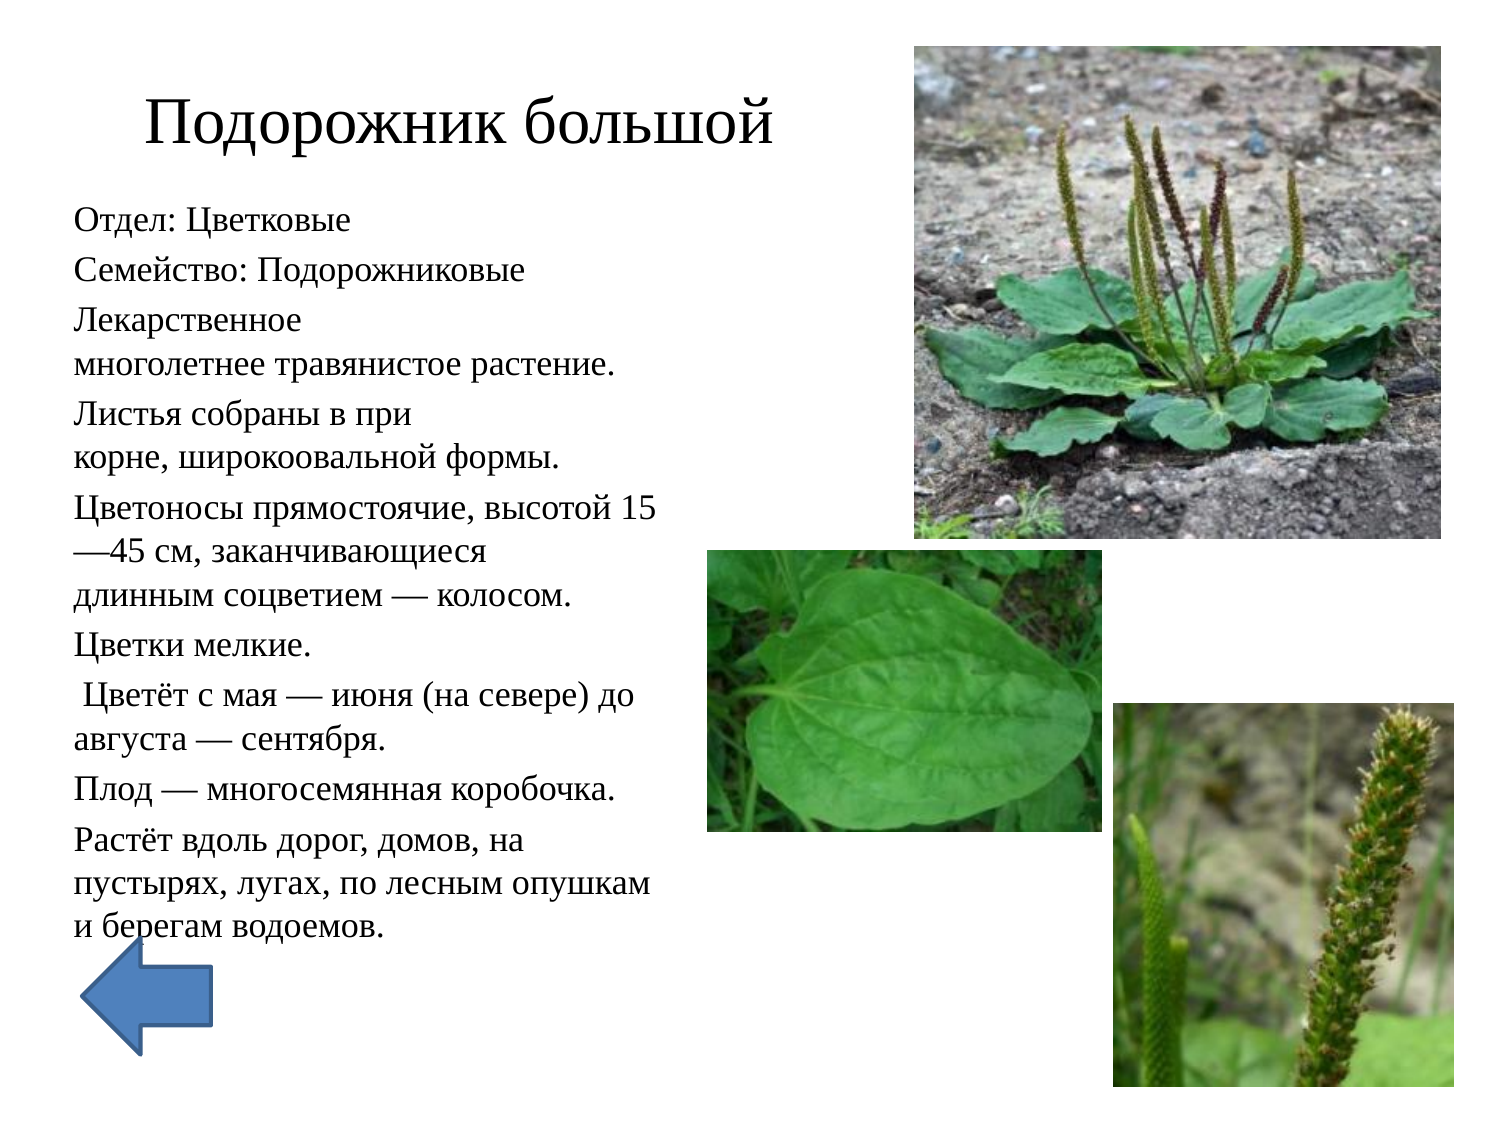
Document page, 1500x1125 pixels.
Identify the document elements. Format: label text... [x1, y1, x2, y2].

title Подорожник большой [75, 44, 844, 164]
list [913, 46, 1441, 540]
text_box [79, 935, 213, 1057]
picture [1113, 702, 1454, 1087]
picture [706, 550, 1102, 833]
list Отдел: Цветковые Семейство: Подорожниковые Лекарственное многолетнее травянистое растение. Листья собраны в при корне, широкоовальной формы. Цветоносы прямостоячие, высотой 15—45 см, заканчивающиеся длинным соцветием — колосом. Цветки мелкие. Цветёт с мая — июня (на севере) до августа — сентября. Плод — многосемянная коробочка. Растёт вдоль дорог, домов, на пустырях, лугах, по лесным опушкам и берегам водоемов. [58, 187, 675, 957]
